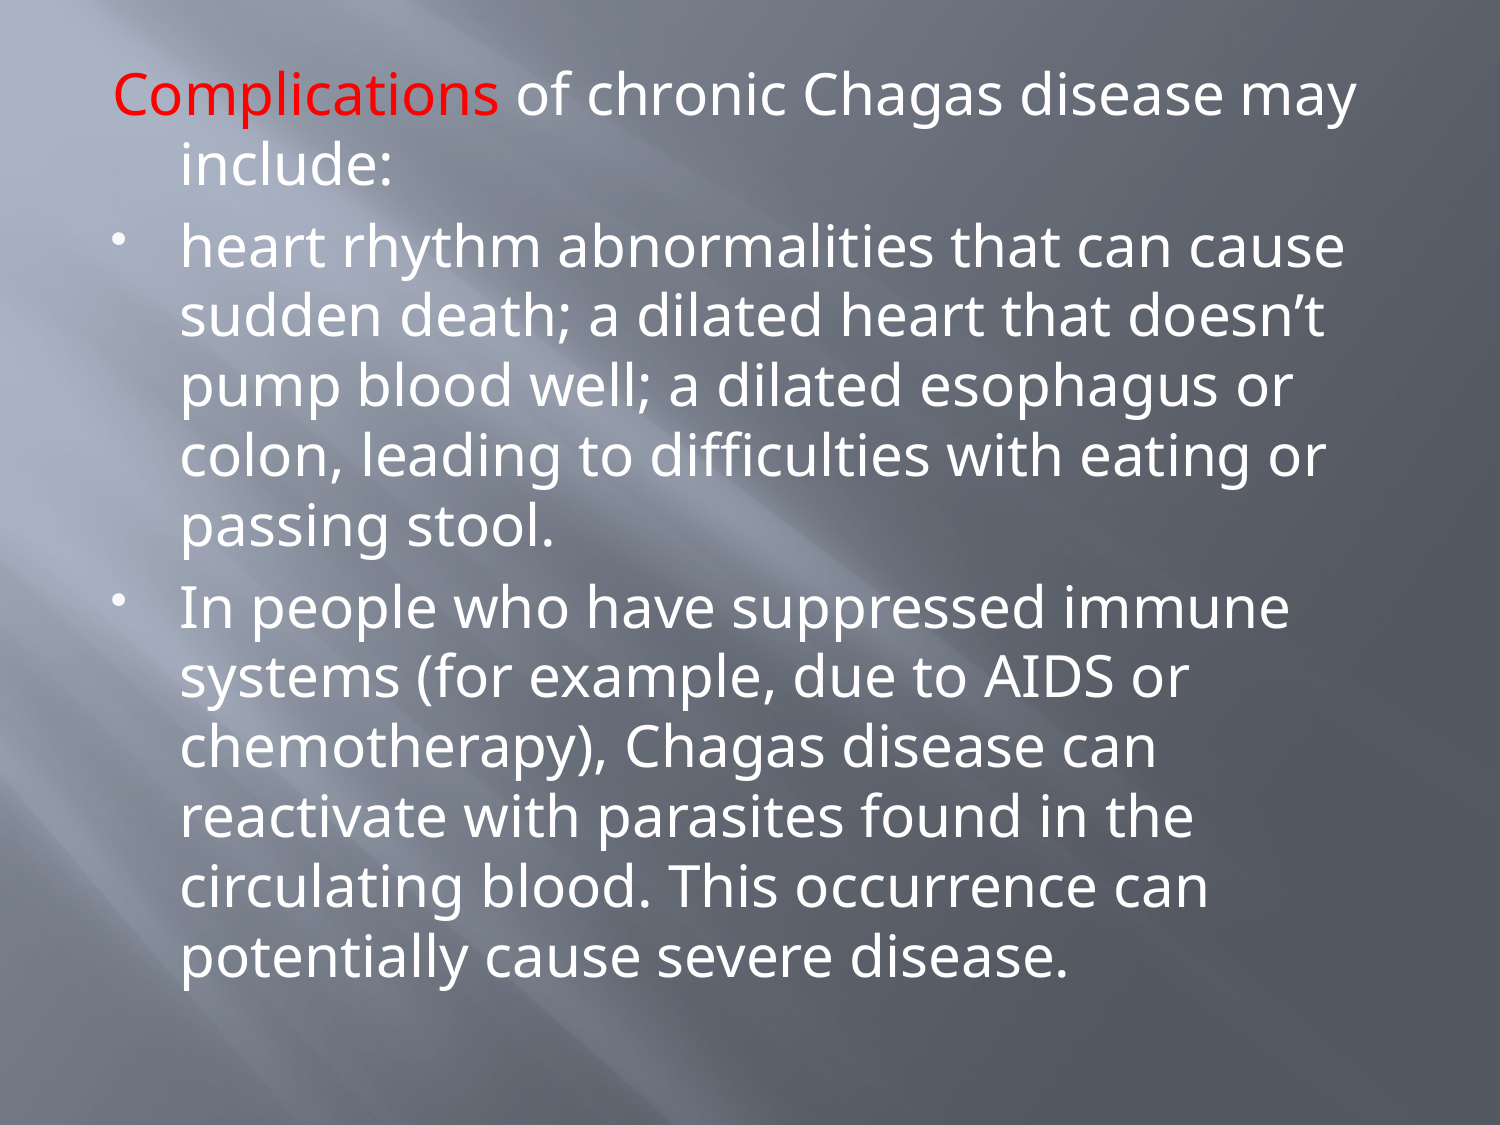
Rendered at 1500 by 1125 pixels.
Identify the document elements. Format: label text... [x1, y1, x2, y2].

list Complications of chronic Chagas disease may include: heart rhythm abnormalities that can cause sudden death; a dilated heart that doesn’t pump blood well; a dilated esophagus or colon, leading to difficulties with eating or passing stool. In people who have suppressed immune systems (for example, due to AIDS or chemotherapy), Chagas disease can reactivate with parasites found in the circulating blood. This occurrence can potentially cause severe disease. [75, 50, 1425, 1035]
